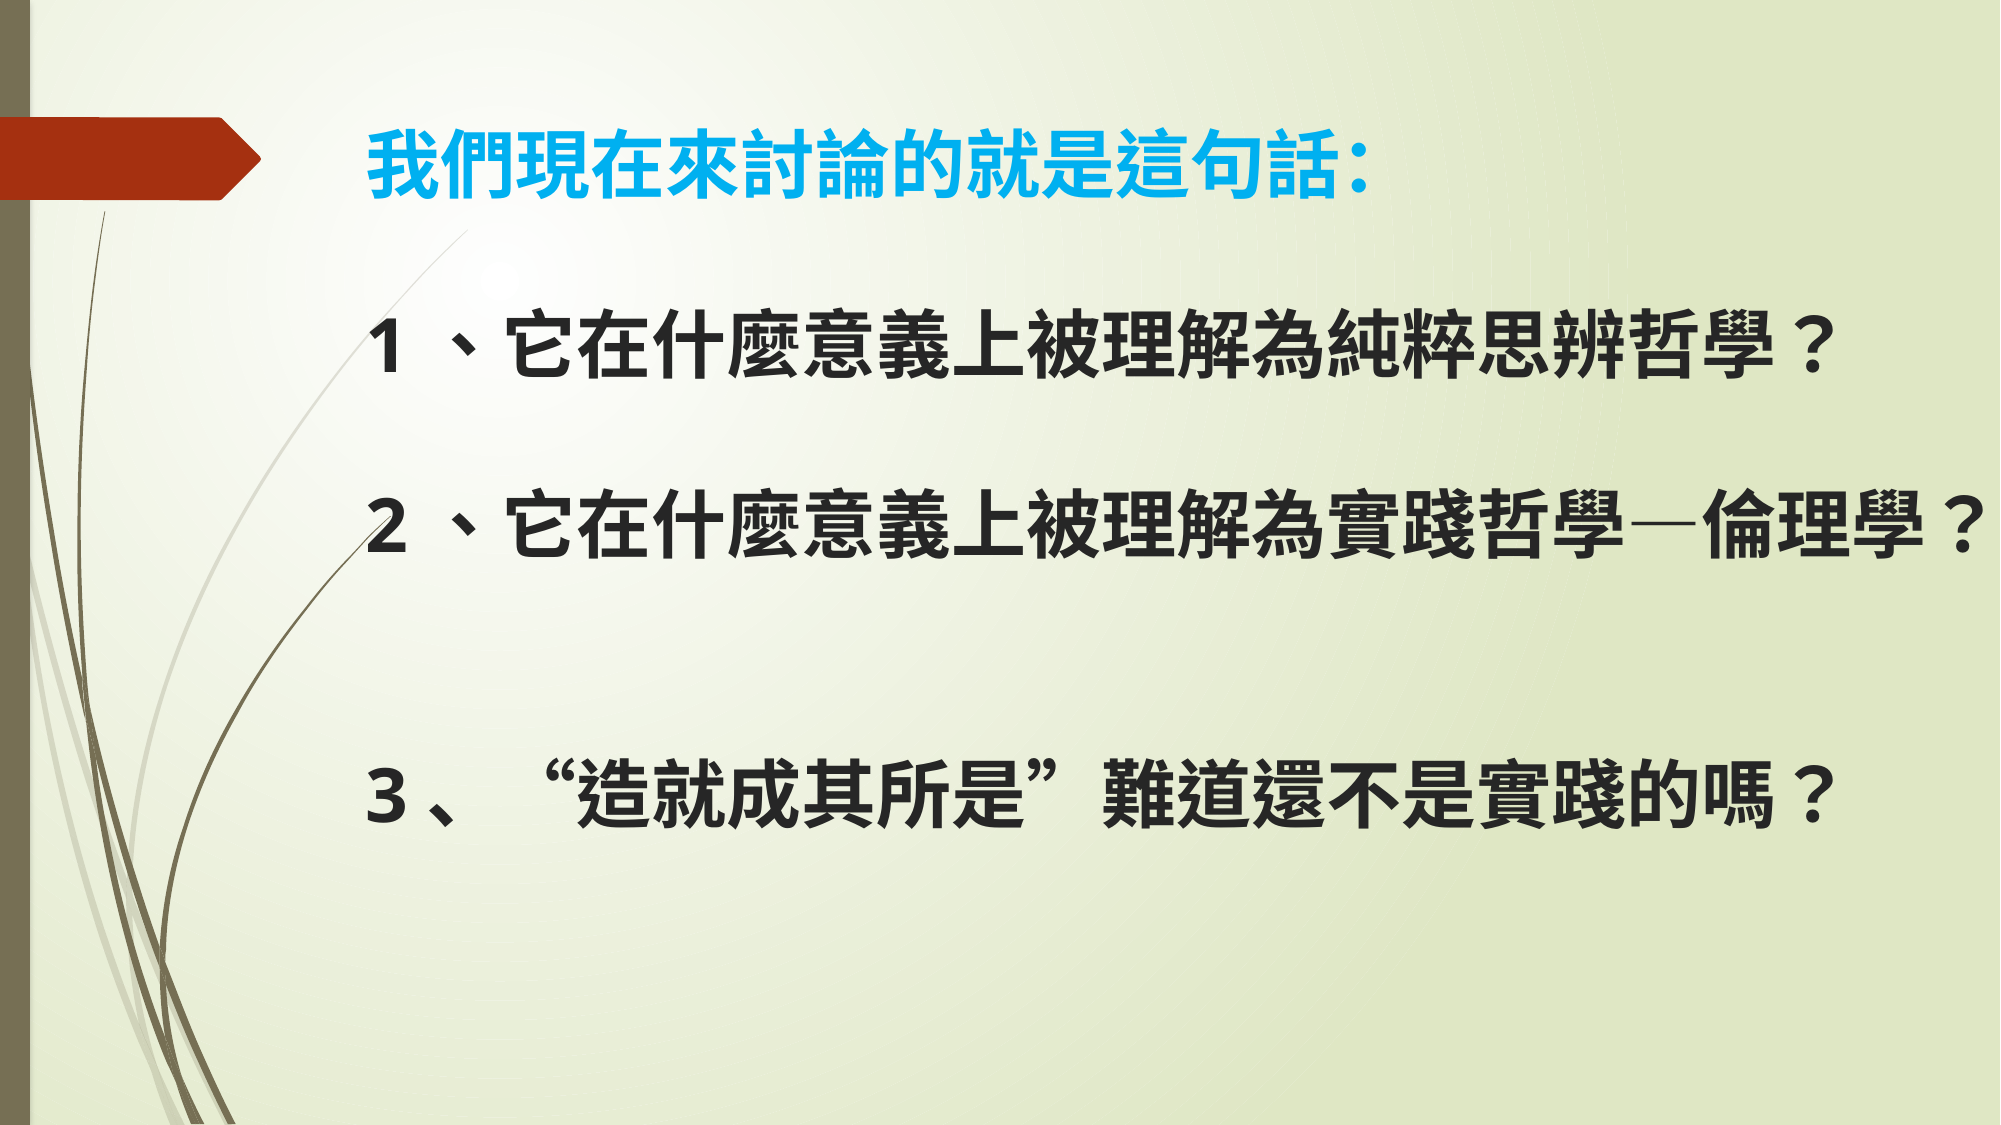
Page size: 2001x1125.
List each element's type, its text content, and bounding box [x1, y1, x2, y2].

title 我們現在來討論的就是這句話： 1、它在什麼意義上被理解為純粹思辨哲學？ 2、它在什麼意義上被理解為實踐哲學—倫理學？ 3、“造就成其所是”難道還不是實踐的嗎？ [350, 110, 2000, 1027]
